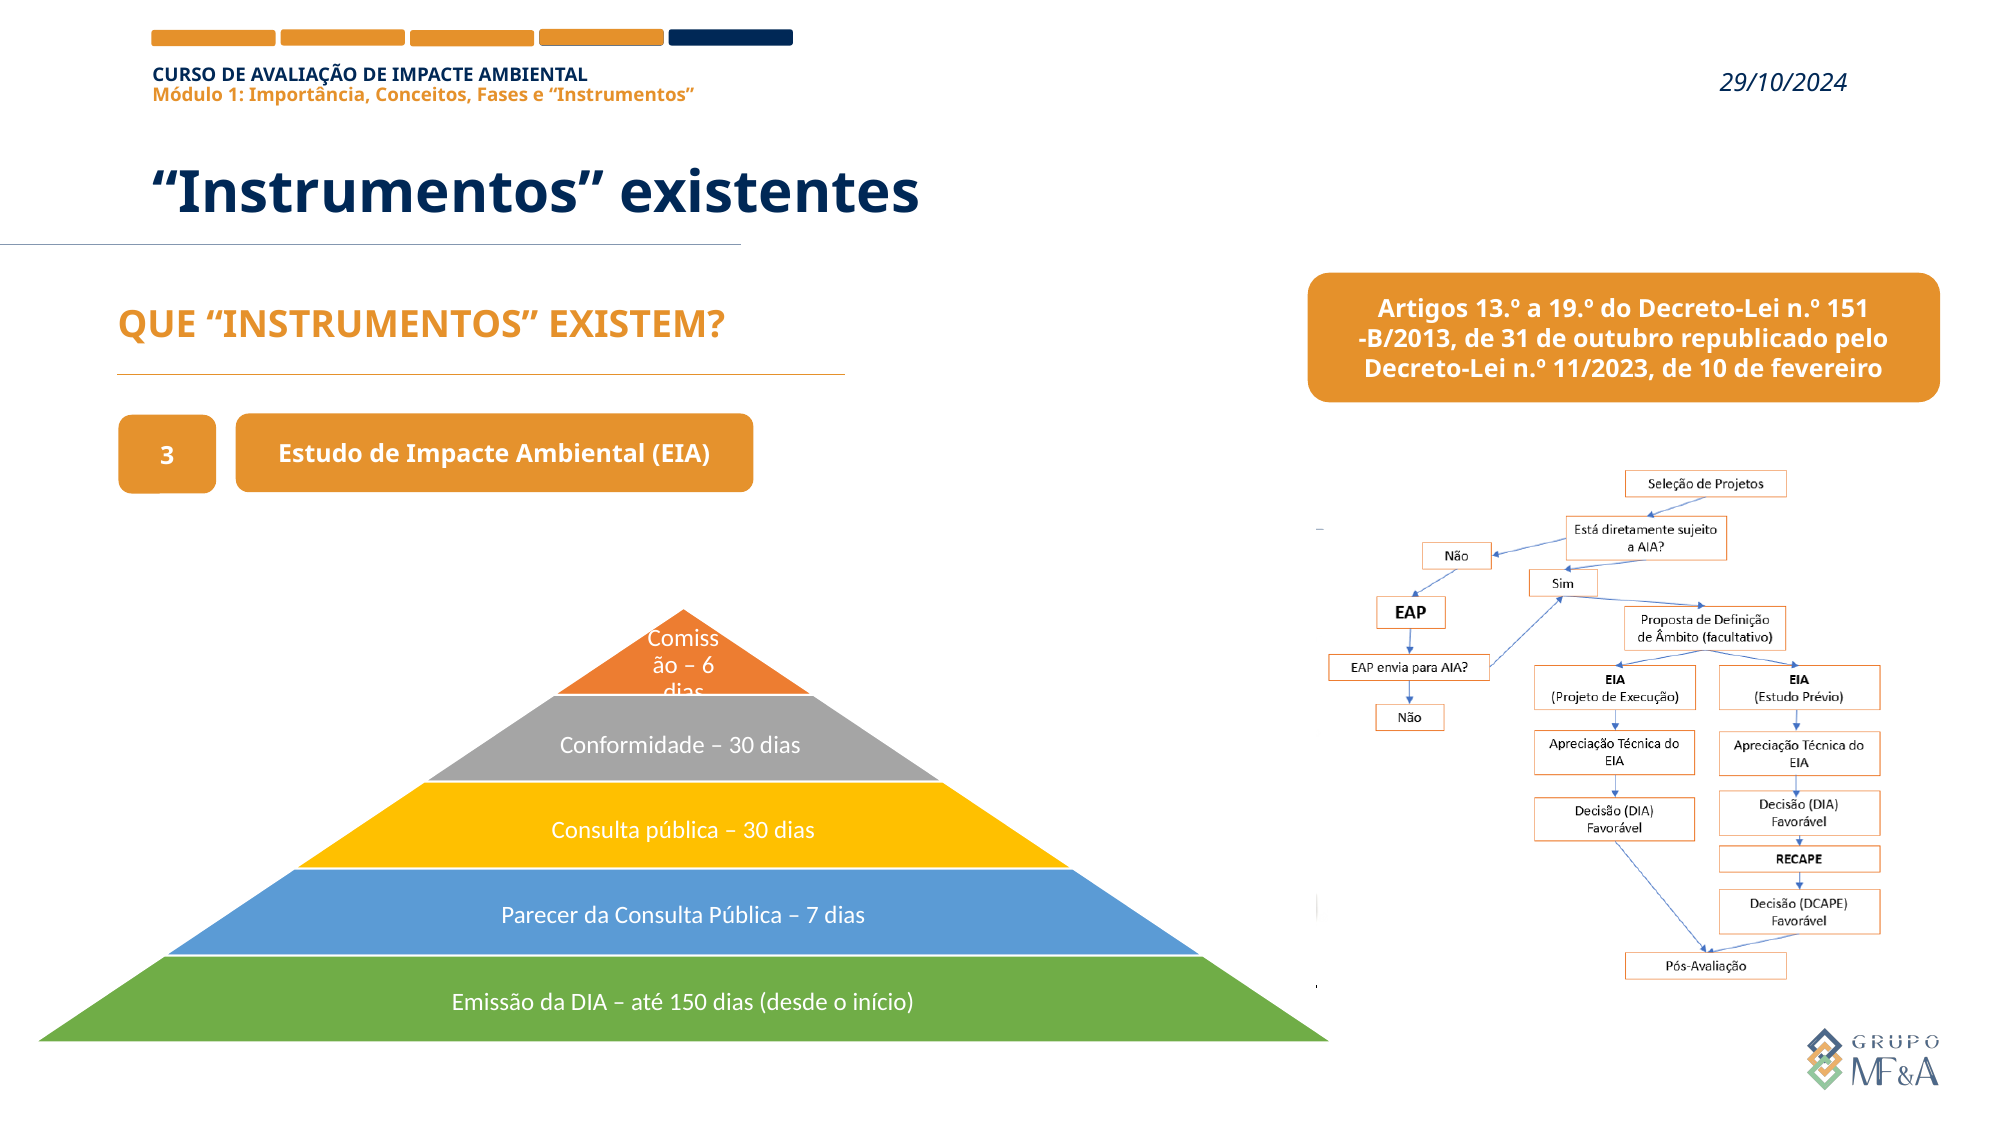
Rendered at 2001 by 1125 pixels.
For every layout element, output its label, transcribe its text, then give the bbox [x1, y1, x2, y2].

text_box 29/10/2024 [1332, 62, 1863, 113]
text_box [34, 607, 1333, 1043]
text_box QUE “INSTRUMENTOS” EXISTEM? [102, 274, 943, 377]
text_box [408, 29, 536, 48]
text_box [538, 27, 665, 47]
text_box CURSO DE AVALIAÇÃO DE IMPACTE AMBIENTAL Módulo 1: Importância, Conceitos, Fases e “Instrumentos” [137, 57, 1052, 108]
text_box Artigos 13.º a 19.º do Decreto-Lei n.º 151 -B/2013, de 31 de outubro republicado pelo Decreto-Lei n.º 11/2023, de 10 de fevereiro [1306, 271, 1942, 404]
text_box [667, 28, 794, 47]
text_box [279, 28, 406, 47]
picture [1807, 1028, 1945, 1094]
picture [1267, 442, 1945, 988]
text_box 3 [117, 413, 218, 495]
text_box Estudo de Impacte Ambiental (EIA) [234, 412, 755, 494]
text_box [150, 28, 277, 48]
title “Instrumentos” existentes [137, 142, 1863, 245]
